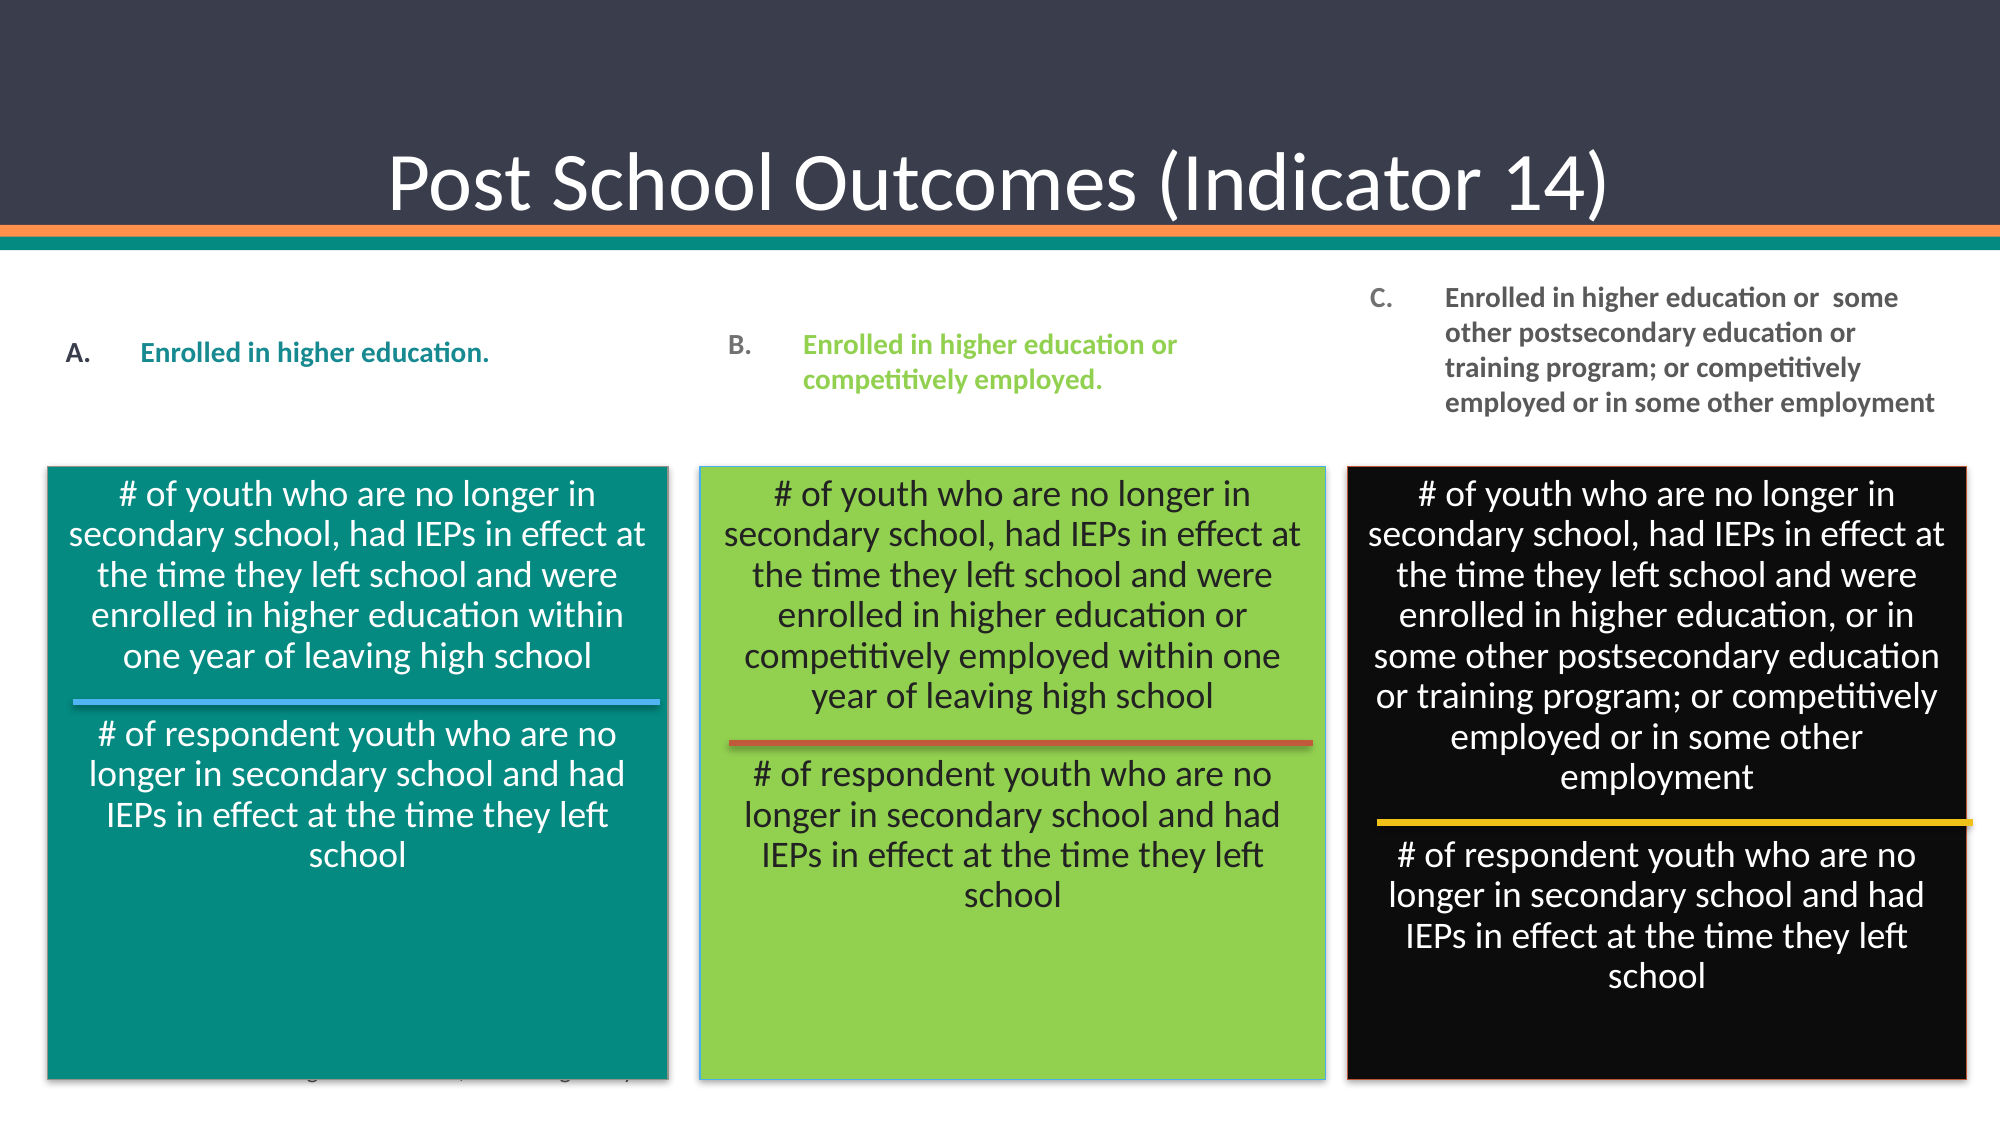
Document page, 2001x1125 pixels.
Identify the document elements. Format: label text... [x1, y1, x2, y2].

text_box # of youth who are no longer in secondary school, had IEPs in effect at the time they left school and were enrolled in higher education or competitively employed within one year of leaving high school # of respondent youth who are no longer in secondary school and had IEPs in effect at the time they left school [700, 466, 1326, 1080]
text_box # of youth who are no longer in secondary school, had IEPs in effect at the time they left school and were enrolled in higher education, or in some other postsecondary education or training program; or competitively employed or in some other employment # of respondent youth who are no longer in secondary school and had IEPs in effect at the time they left school [1347, 466, 1967, 1080]
title Post School Outcomes (Indicator 14) [174, 11, 1825, 236]
footer Investing for tomorrow, delivering today. [212, 1045, 1237, 1091]
text_box # of youth who are no longer in secondary school, had IEPs in effect at the time they left school and were enrolled in higher education within one year of leaving high school # of respondent youth who are no longer in secondary school and had IEPs in effect at the time they left school [47, 466, 668, 1080]
text_box Enrolled in higher education or some other postsecondary education or training program; or competitively employed or in some other employment [1347, 270, 1957, 465]
text_box Enrolled in higher education or competitively employed. [705, 318, 1336, 482]
list Enrolled in higher education. [43, 329, 674, 431]
